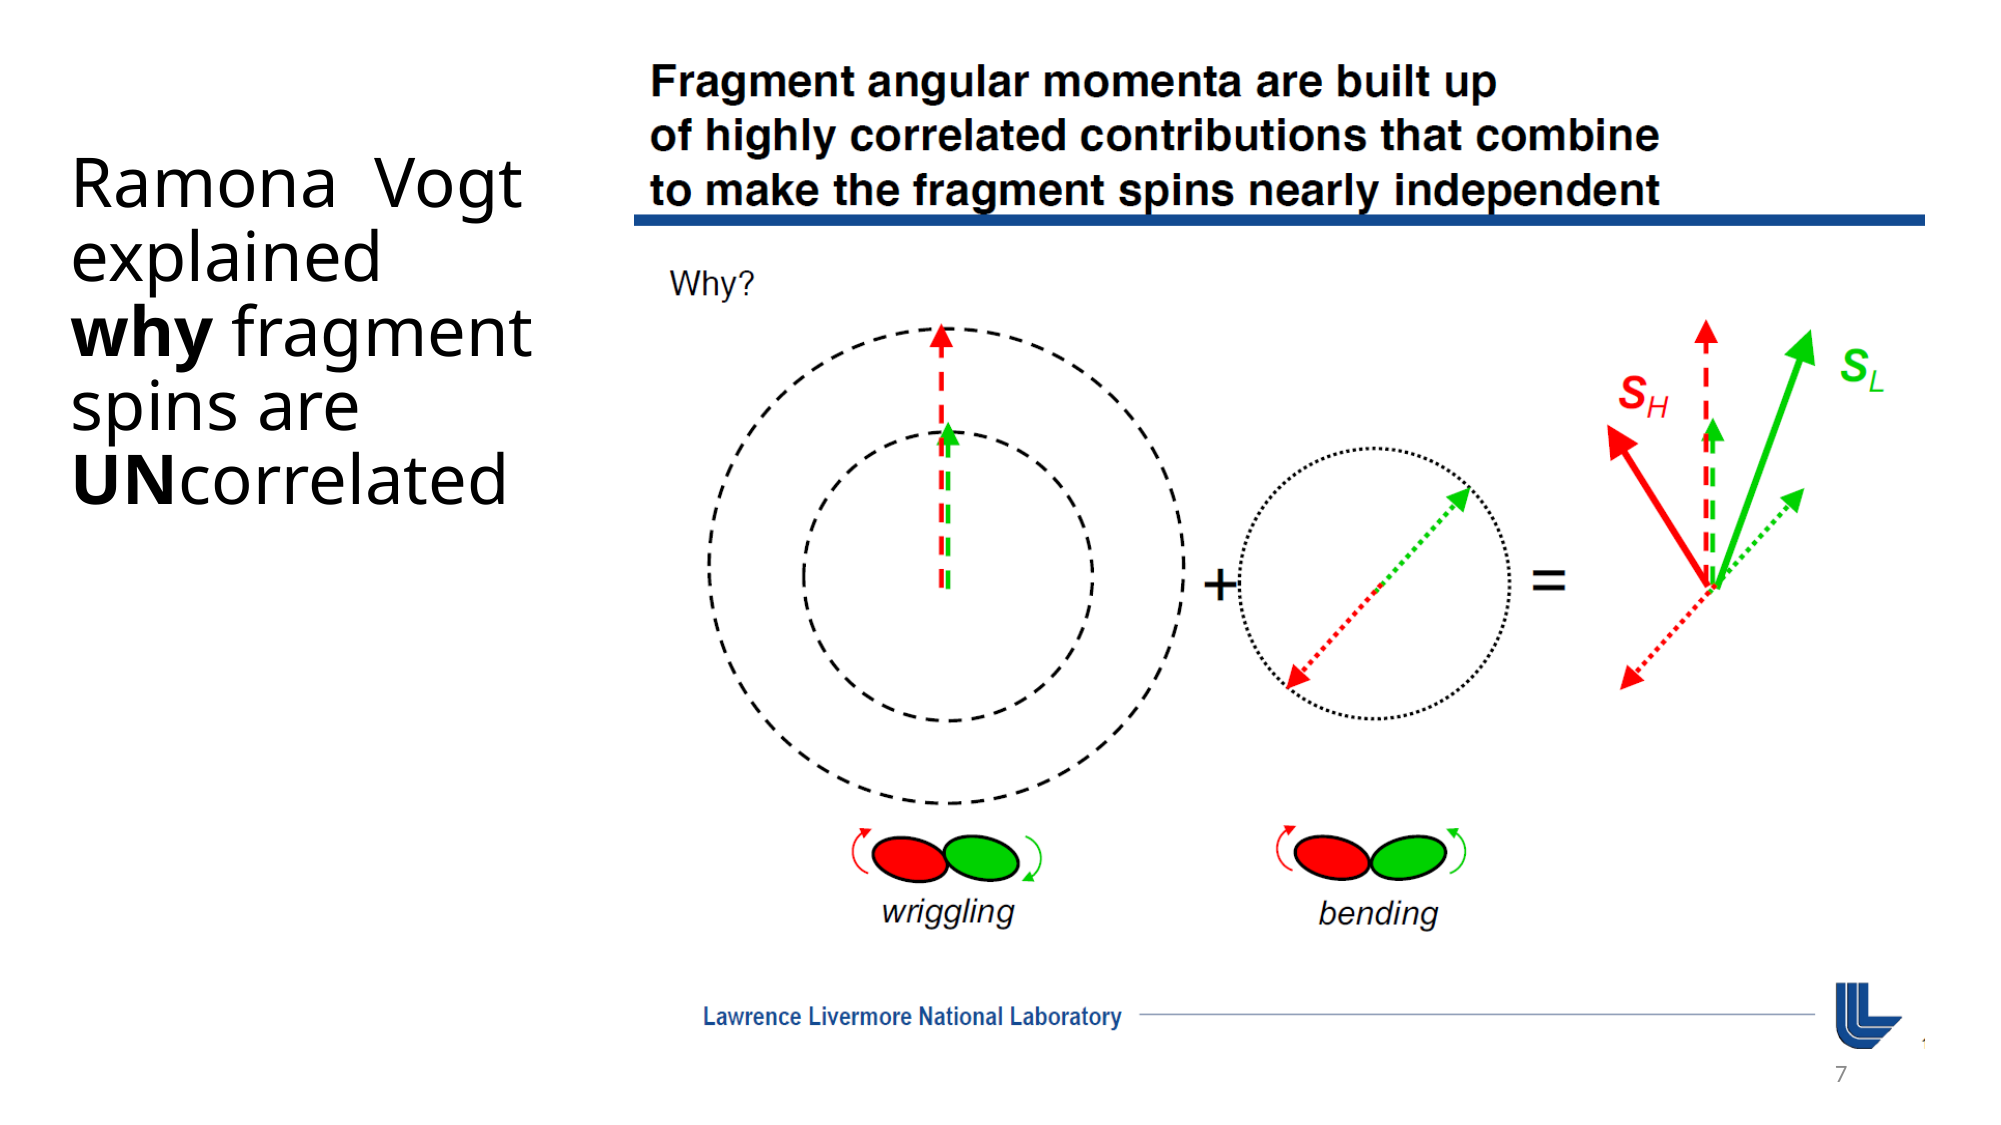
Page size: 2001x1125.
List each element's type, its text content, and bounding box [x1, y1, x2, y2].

slide_number 7 [1412, 1051, 1863, 1103]
title Ramona Vogt explained why fragment spins are UNcorrelated [55, 100, 553, 567]
picture [634, 59, 1925, 1051]
